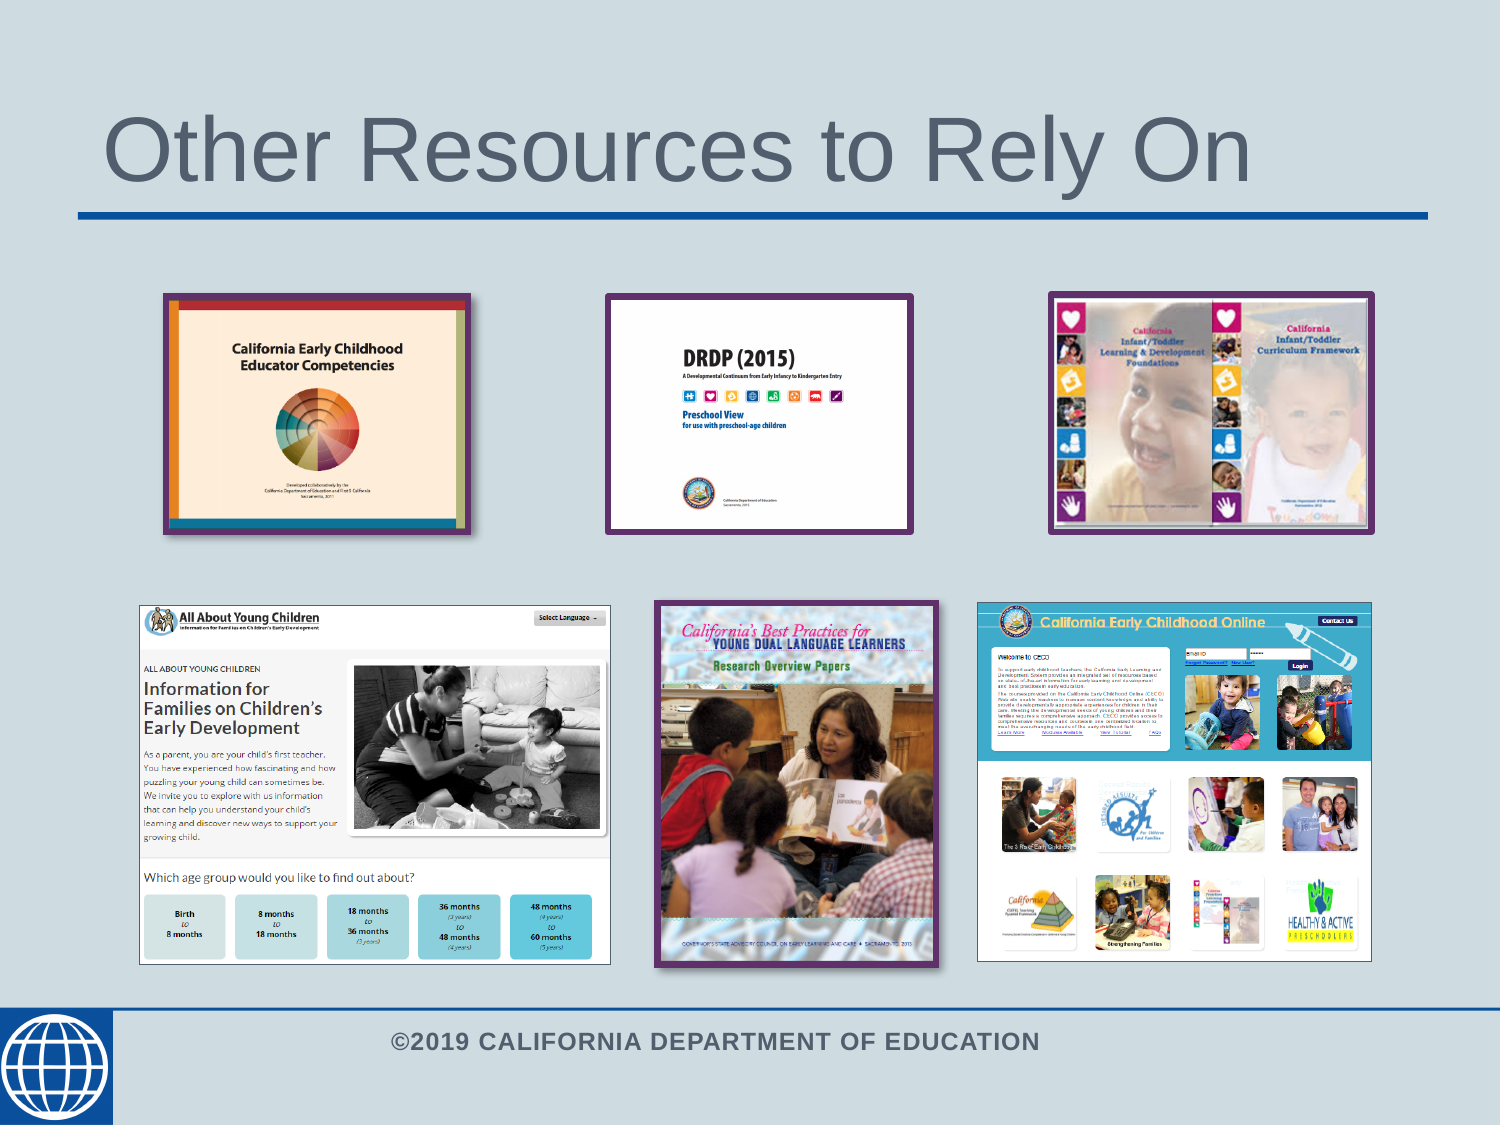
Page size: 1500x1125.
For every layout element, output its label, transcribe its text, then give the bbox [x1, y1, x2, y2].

picture [0, 1009, 113, 1125]
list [168, 299, 465, 530]
title Other Resources to Rely On [87, 20, 1438, 208]
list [610, 299, 908, 530]
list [1053, 297, 1369, 530]
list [138, 605, 612, 965]
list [660, 605, 933, 962]
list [977, 602, 1372, 962]
